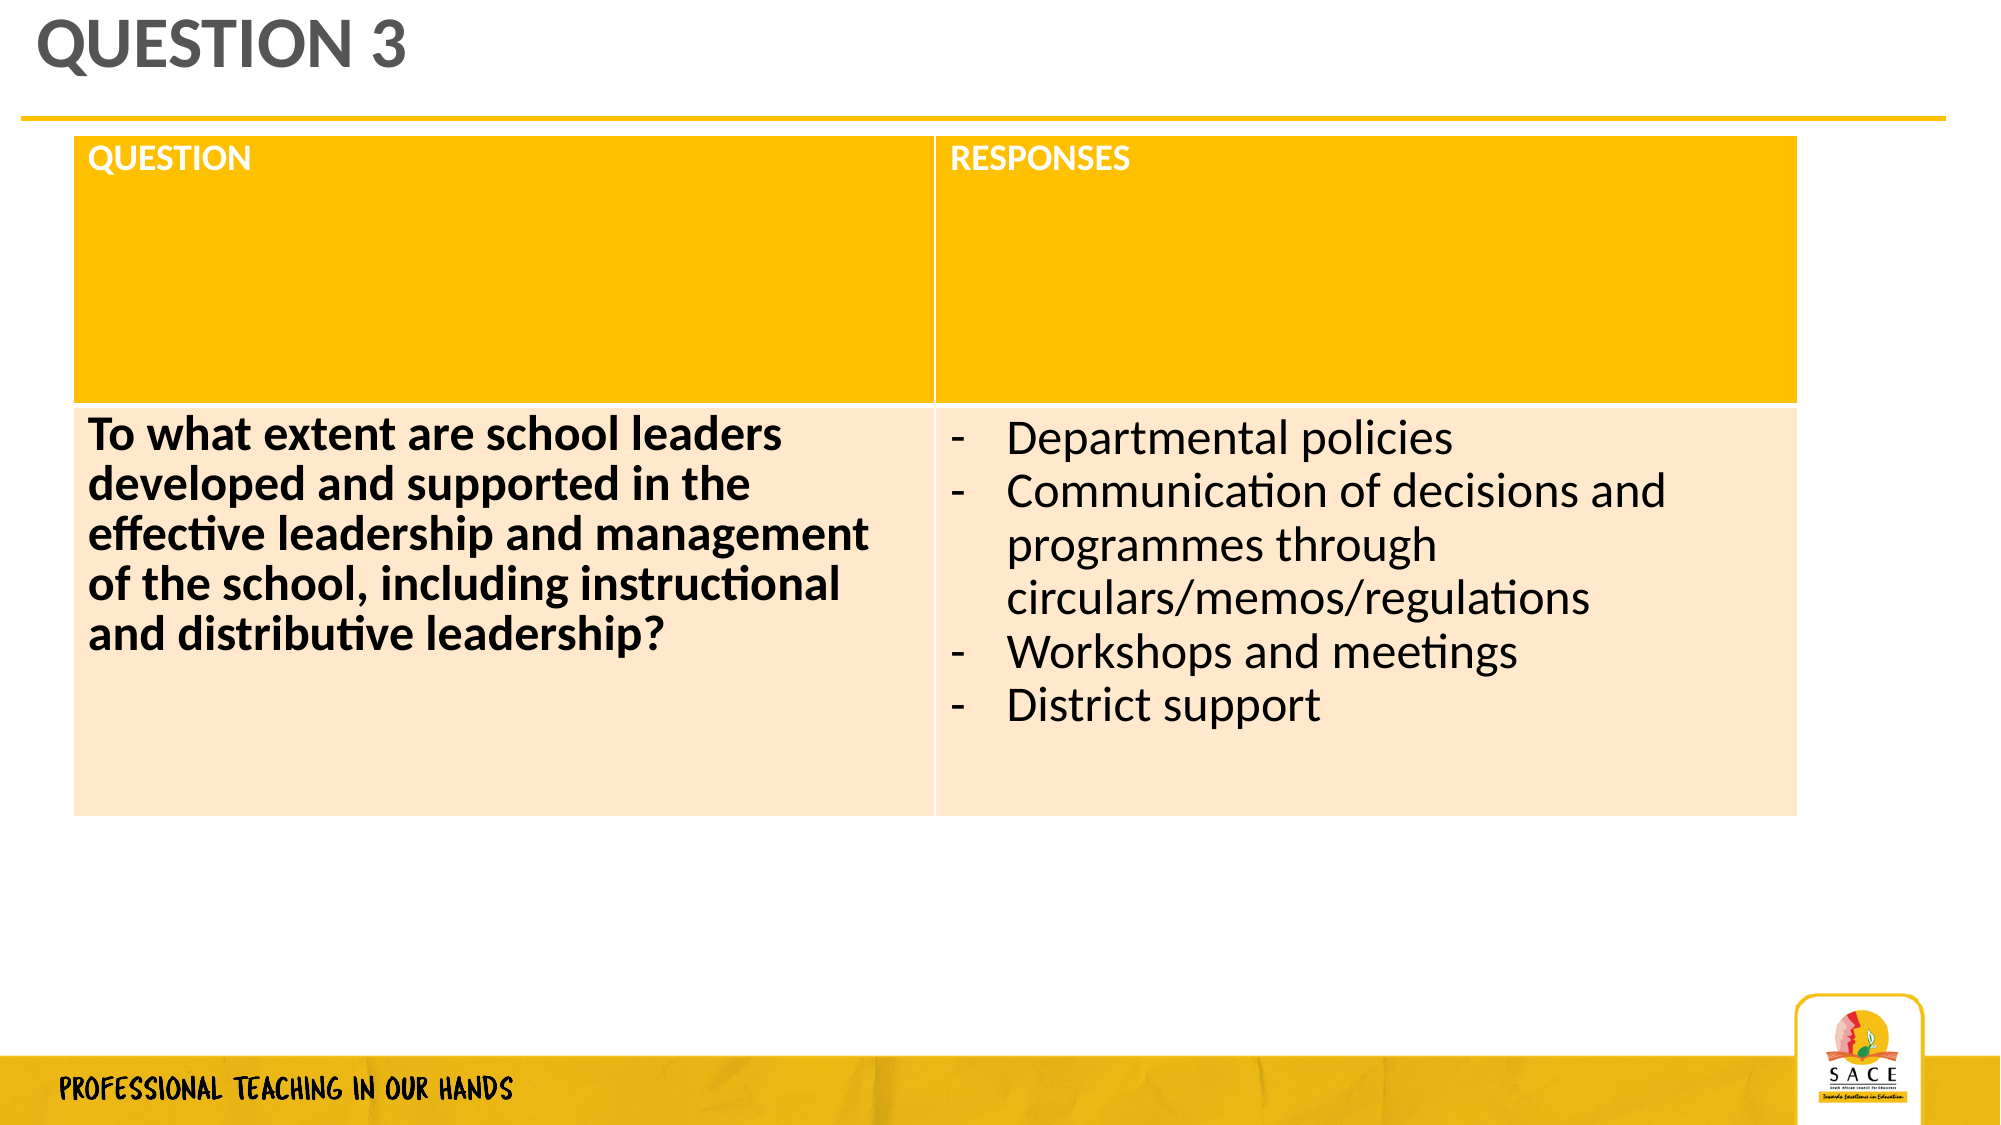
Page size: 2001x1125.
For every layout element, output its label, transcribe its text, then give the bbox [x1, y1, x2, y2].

table_header QUESTION [74, 136, 934, 403]
slide_number 6 [1924, 1042, 1996, 1103]
title QUESTION 3 [21, 0, 1747, 135]
table_cell Departmental policies Communication of decisions and programmes through circulars/memos/regulations Workshops and meetings District support [936, 408, 1797, 816]
table_cell To what extent are school leaders developed and supported in the effective leadership and management of the school, including instructional and distributive leadership? [74, 408, 934, 816]
picture [0, 974, 2000, 1125]
table_header RESPONSES [936, 136, 1797, 403]
